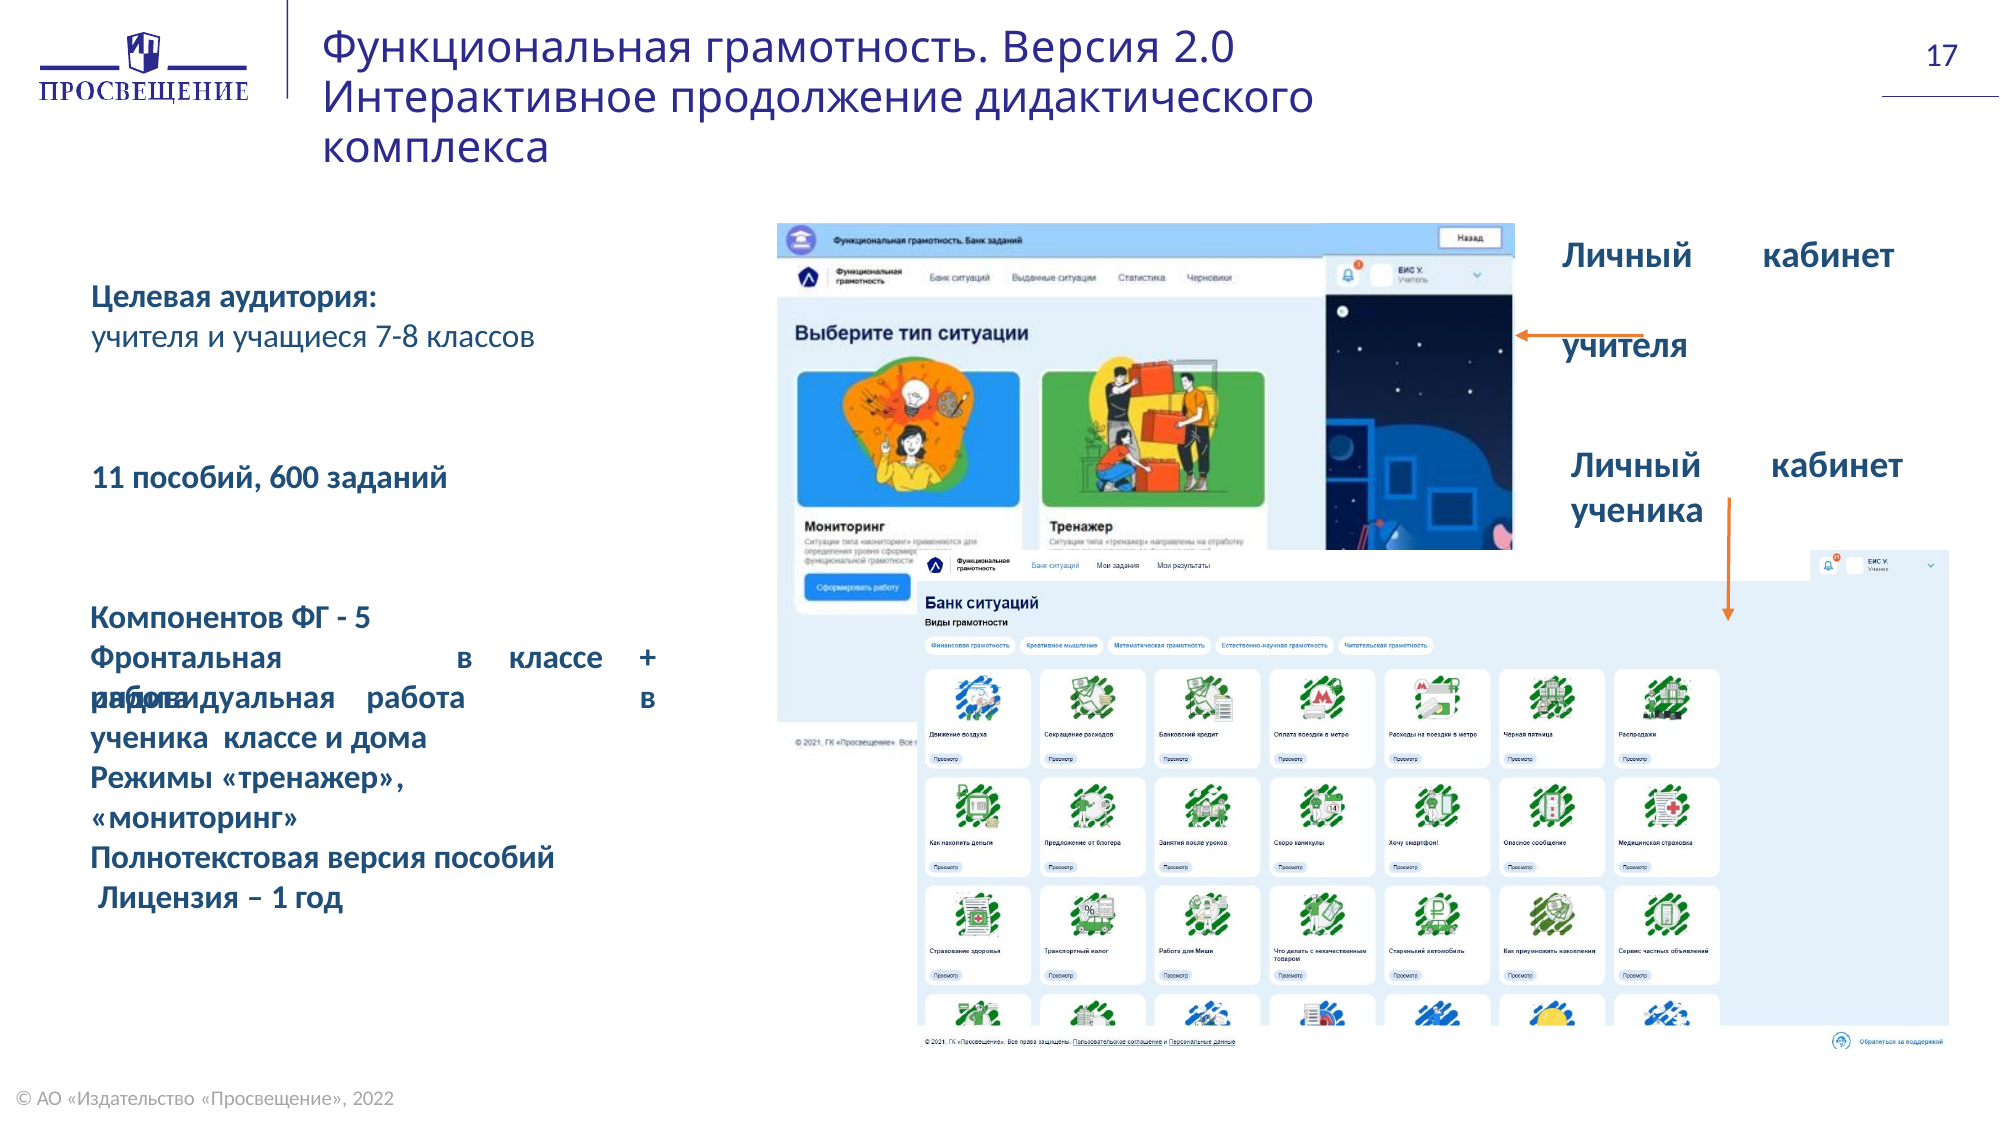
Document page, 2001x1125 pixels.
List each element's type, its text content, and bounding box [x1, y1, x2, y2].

text_box индивидуальная работа ученика классе и дома Режимы «тренажер», «мониторинг» Полнотекстовая версия пособий Лицензия – 1 год [88, 673, 629, 915]
text_box [40, 65, 120, 71]
text_box [167, 65, 247, 71]
text_box Компонентов ФГ - 5 Фронтальная работа [88, 593, 421, 673]
title Функциональная грамотность. Версия 2.0 Интерактивное продолжение дидактического комплекса [319, 19, 1470, 210]
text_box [39, 81, 249, 105]
text_box 11 пособий, 600 заданий [89, 452, 454, 495]
text_box 17 [1923, 31, 1961, 74]
text_box [126, 32, 161, 74]
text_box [776, 223, 1950, 1050]
text_box в классе + в [452, 633, 657, 715]
text_box Целевая аудитория: учителя и учащиеся 7-8 классов [89, 272, 543, 355]
text_box © АО «Издательство «Просвещение», 2022 [12, 1088, 402, 1111]
